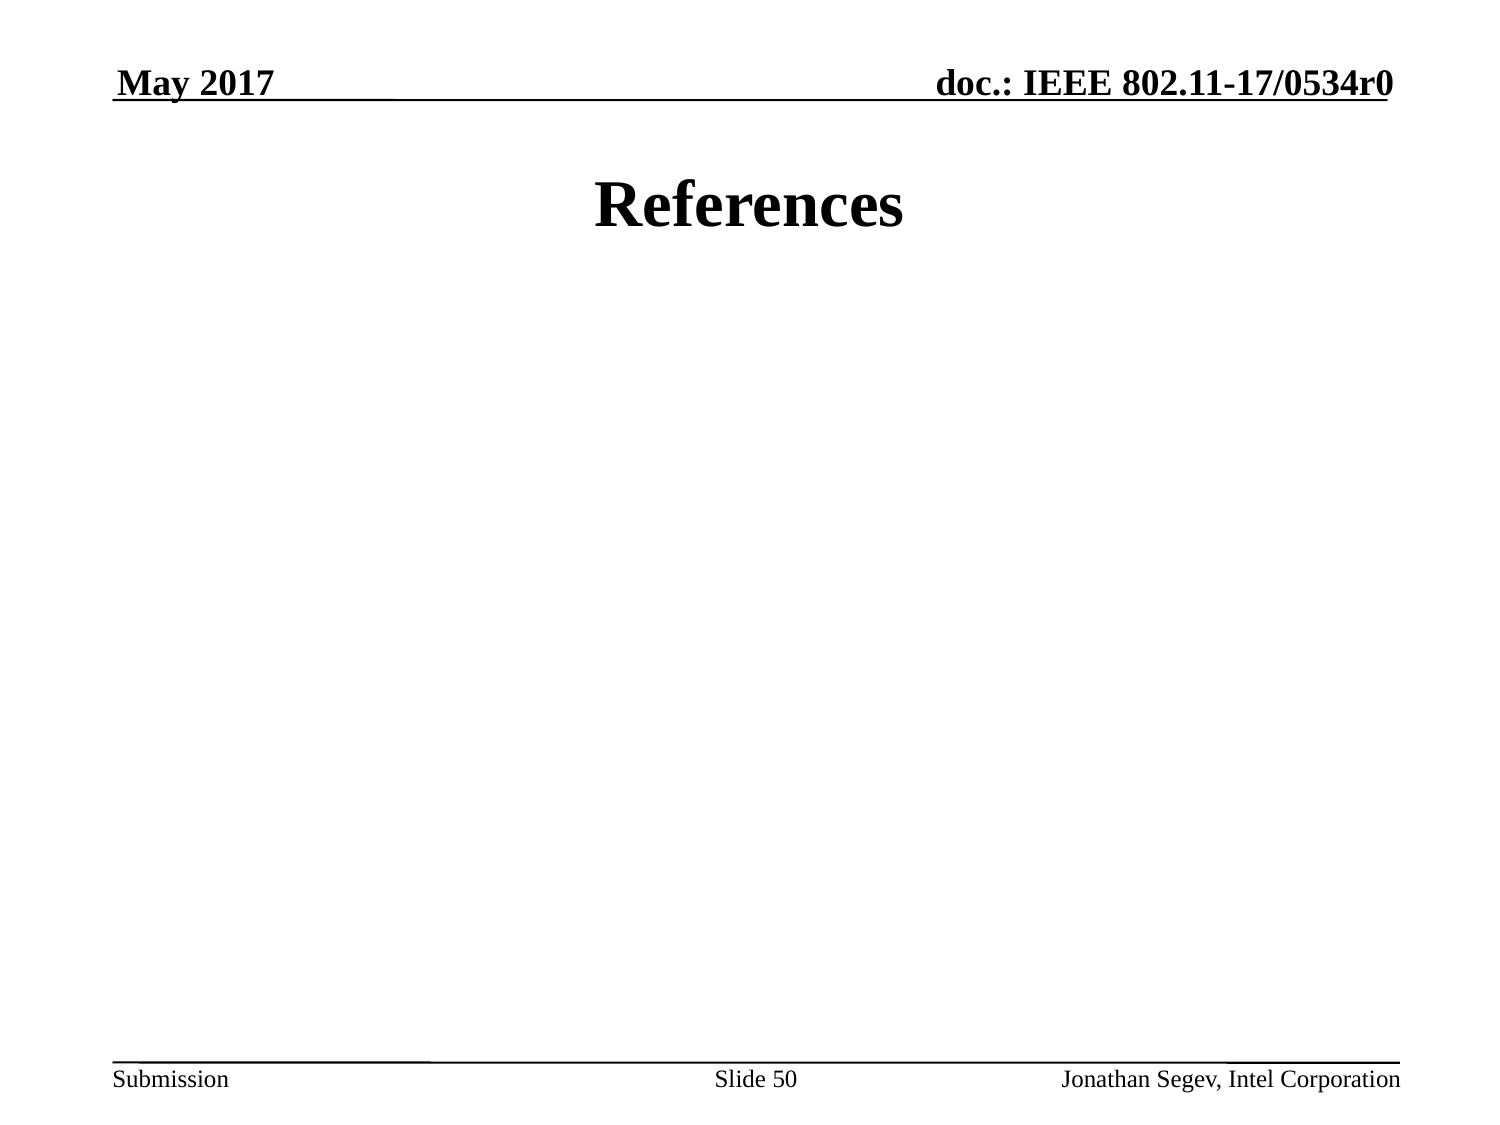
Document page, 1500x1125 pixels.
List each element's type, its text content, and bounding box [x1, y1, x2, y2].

title References [112, 112, 1388, 288]
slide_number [116, 58, 507, 104]
footer Jonathan Segev, Intel Corporation [1019, 1061, 1402, 1093]
slide_number Slide 50 [712, 1061, 800, 1123]
